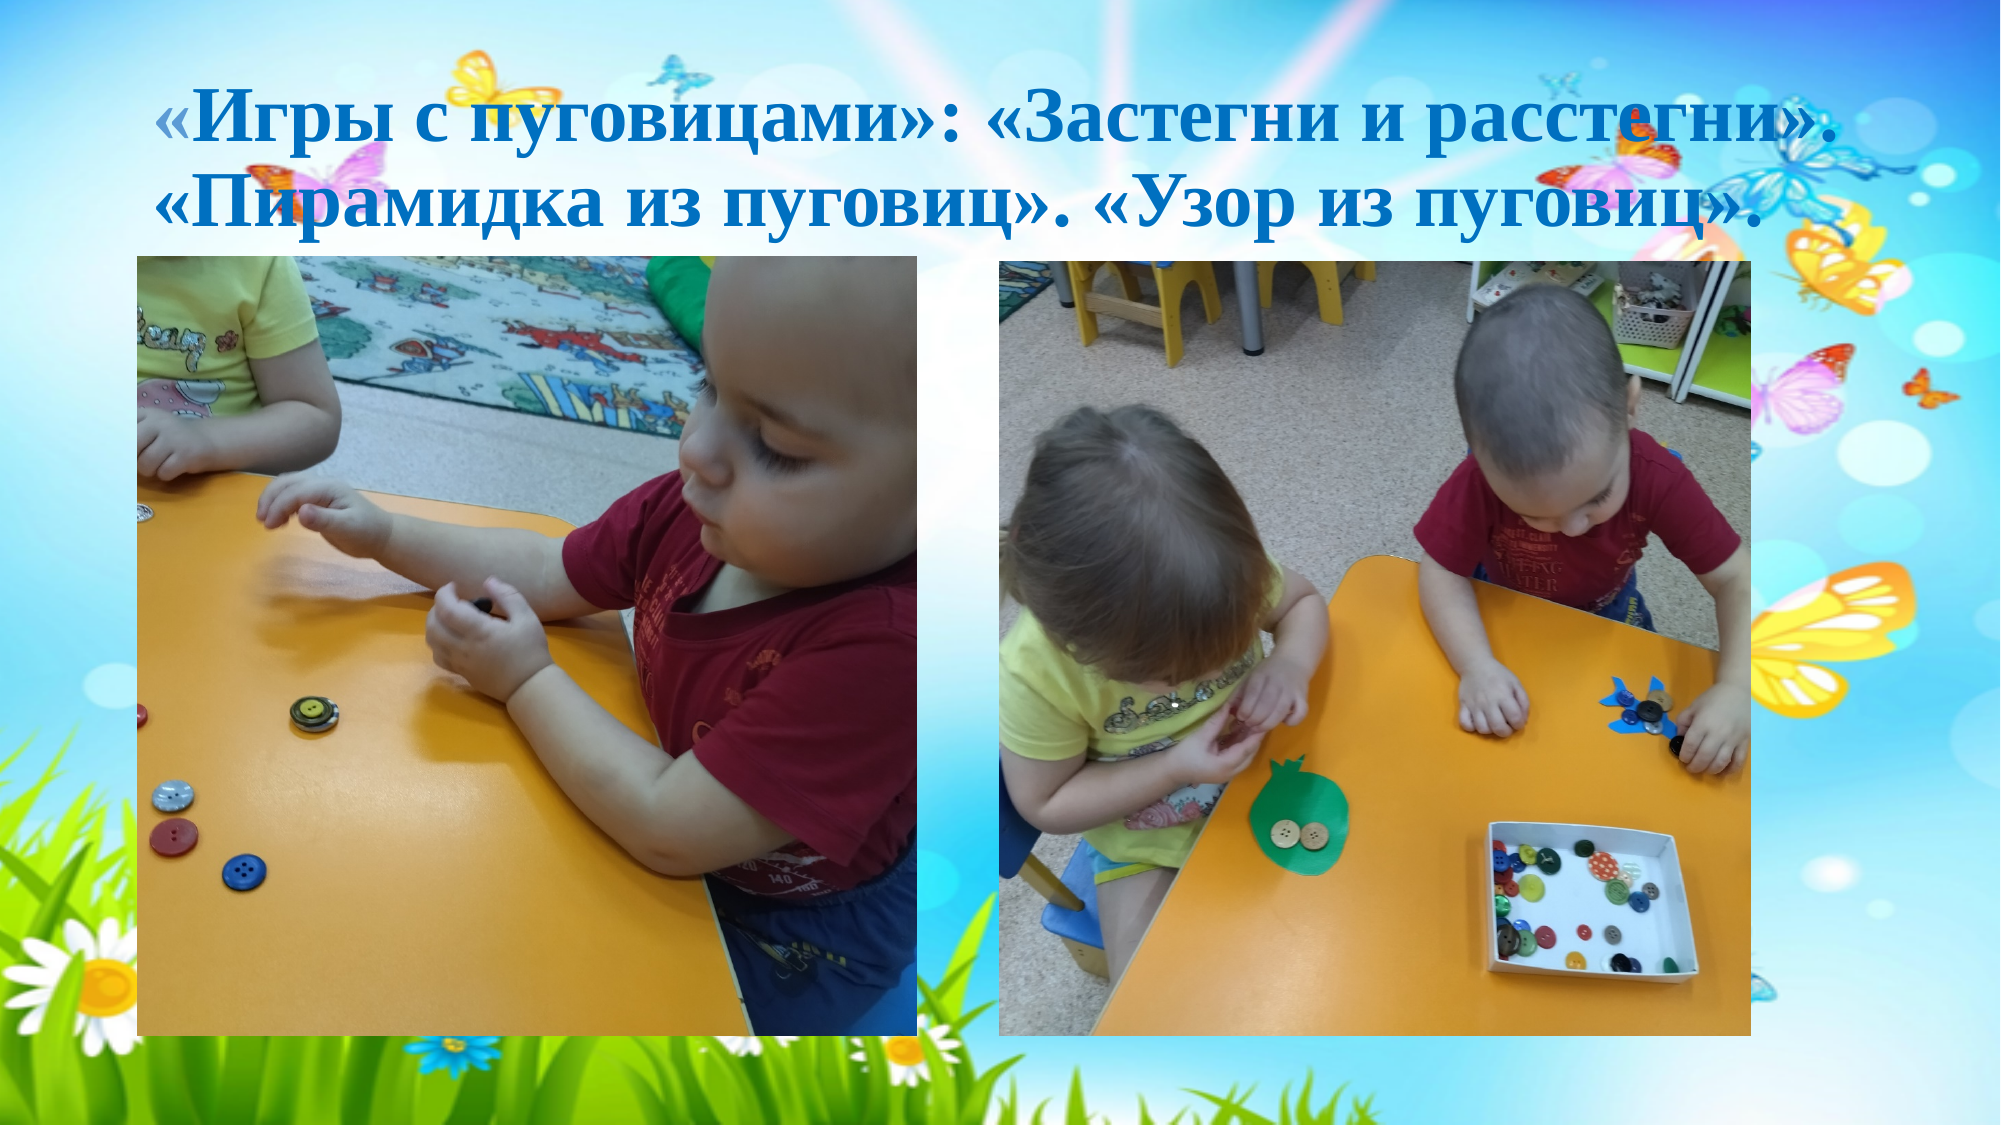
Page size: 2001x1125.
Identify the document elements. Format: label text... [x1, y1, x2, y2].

title «Игры с пуговицами»: «Застегни и расстегни». «Пирамидка из пуговиц». «Узор из пуговиц». [137, 59, 1863, 351]
picture [0, 0, 2001, 1125]
